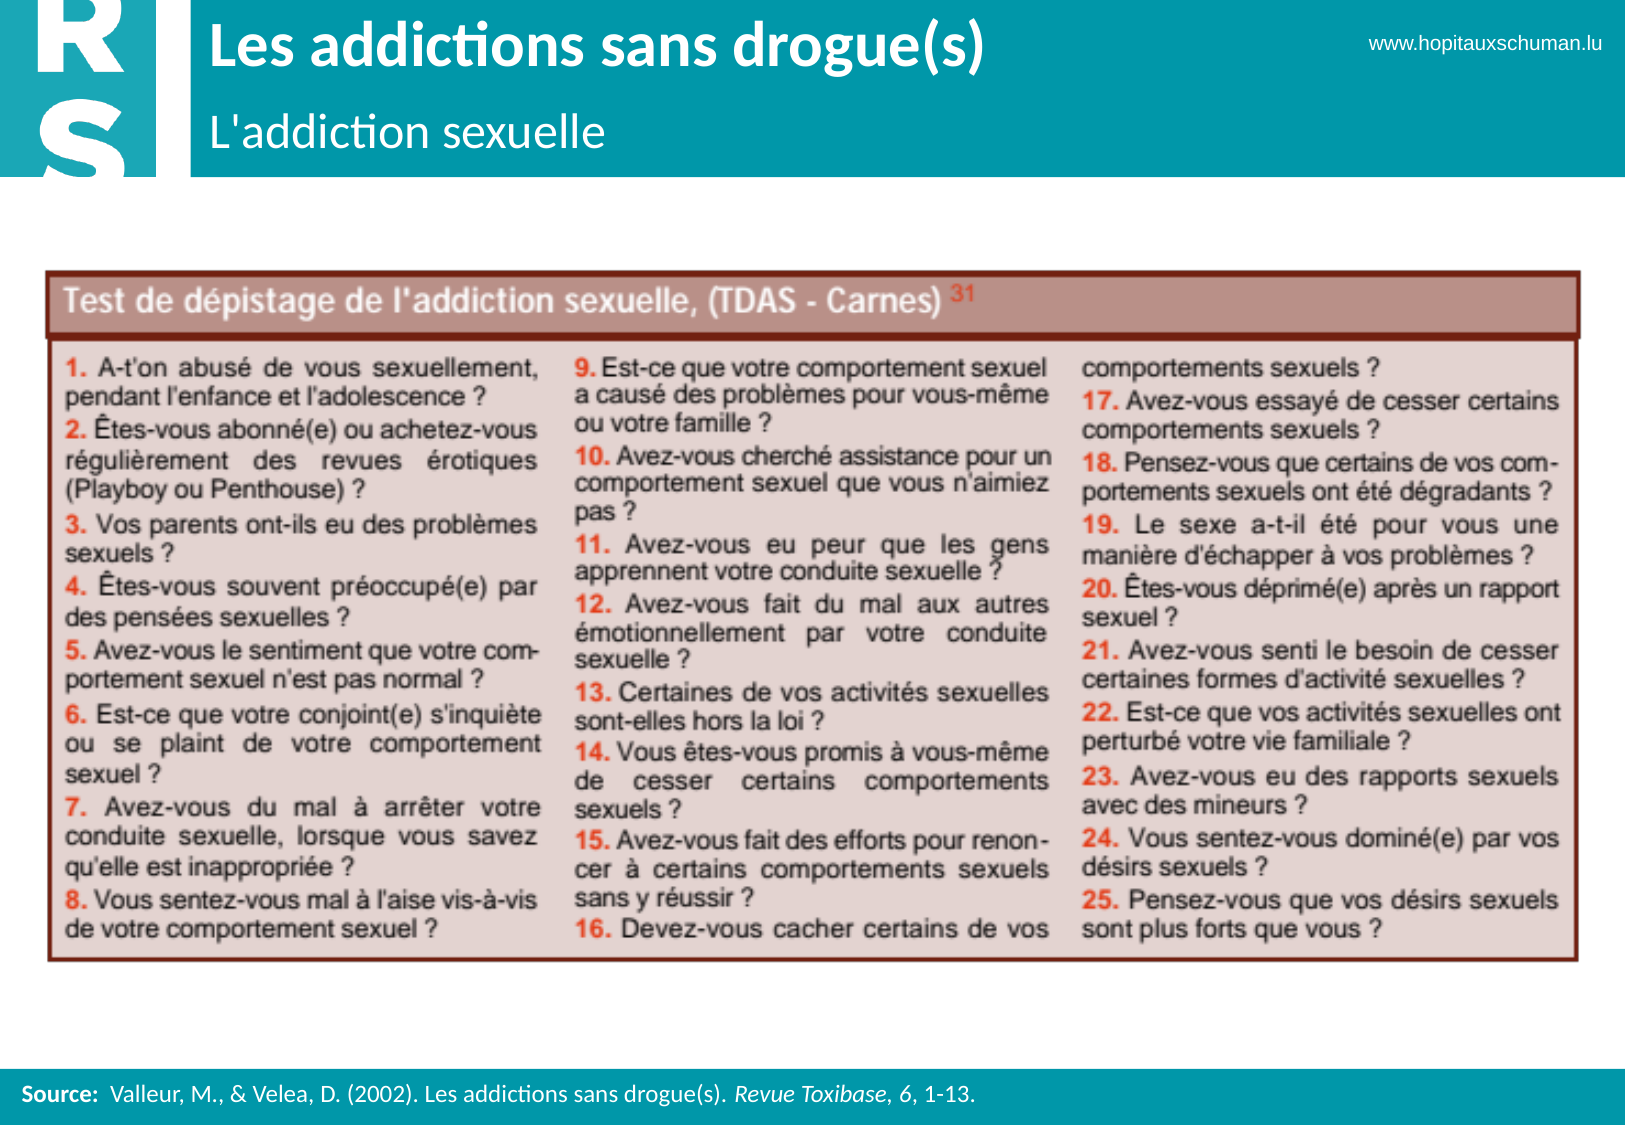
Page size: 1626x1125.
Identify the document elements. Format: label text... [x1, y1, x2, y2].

picture [0, 0, 156, 177]
subtitle L'addiction sexuelle [194, 91, 1607, 151]
picture [24, 249, 1610, 976]
text_box Source: Valleur, M., & Velea, D. (2002). Les addictions sans drogue(s). Revue Toxibase, 6, 1-13. [6, 1065, 1624, 1116]
title Les addictions sans drogue(s) [194, 0, 1382, 88]
